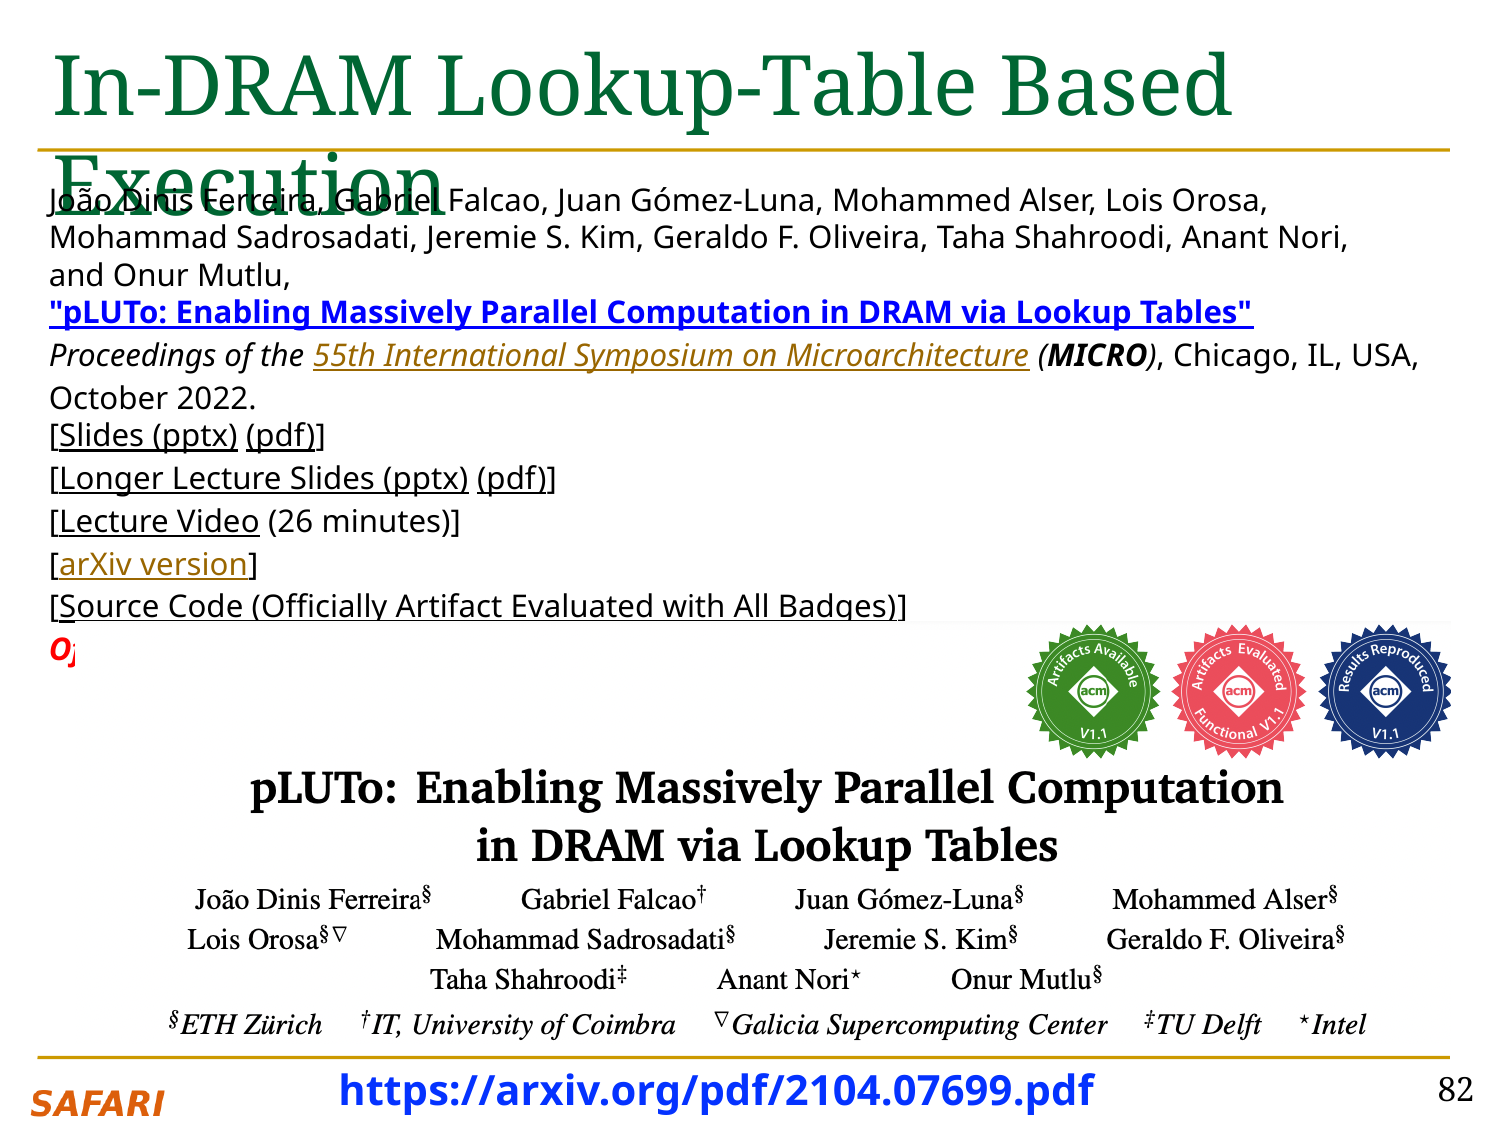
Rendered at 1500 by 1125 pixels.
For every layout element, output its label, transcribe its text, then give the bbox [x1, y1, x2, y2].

title In-DRAM Lookup-Table Based Execution [37, 24, 1500, 170]
picture [29, 1083, 169, 1124]
text_box https://arxiv.org/pdf/2104.07699.pdf [323, 1056, 1121, 1125]
slide_number 82 [1139, 1045, 1490, 1121]
picture [74, 621, 1451, 1045]
list João Dinis Ferreira, Gabriel Falcao, Juan Gómez-Luna, Mohammed Alser, Lois Orosa, Mohammad Sadrosadati, Jeremie S. Kim, Geraldo F. Oliveira, Taha Shahroodi, Anant Nori, and Onur Mutlu, "pLUTo: Enabling Massively Parallel Computation in DRAM via Lookup Tables" Proceedings of the 55th International Symposium on Microarchitecture (MICRO), Chicago, IL, USA, October 2022. [Slides (pptx) (pdf)] [Longer Lecture Slides (pptx) (pdf)] [Lecture Video (26 minutes)] [arXiv version] [Source Code (Officially Artifact Evaluated with All Badges)] Officially artifact evaluated as available, reusable and reproducible. [33, 172, 1447, 1018]
